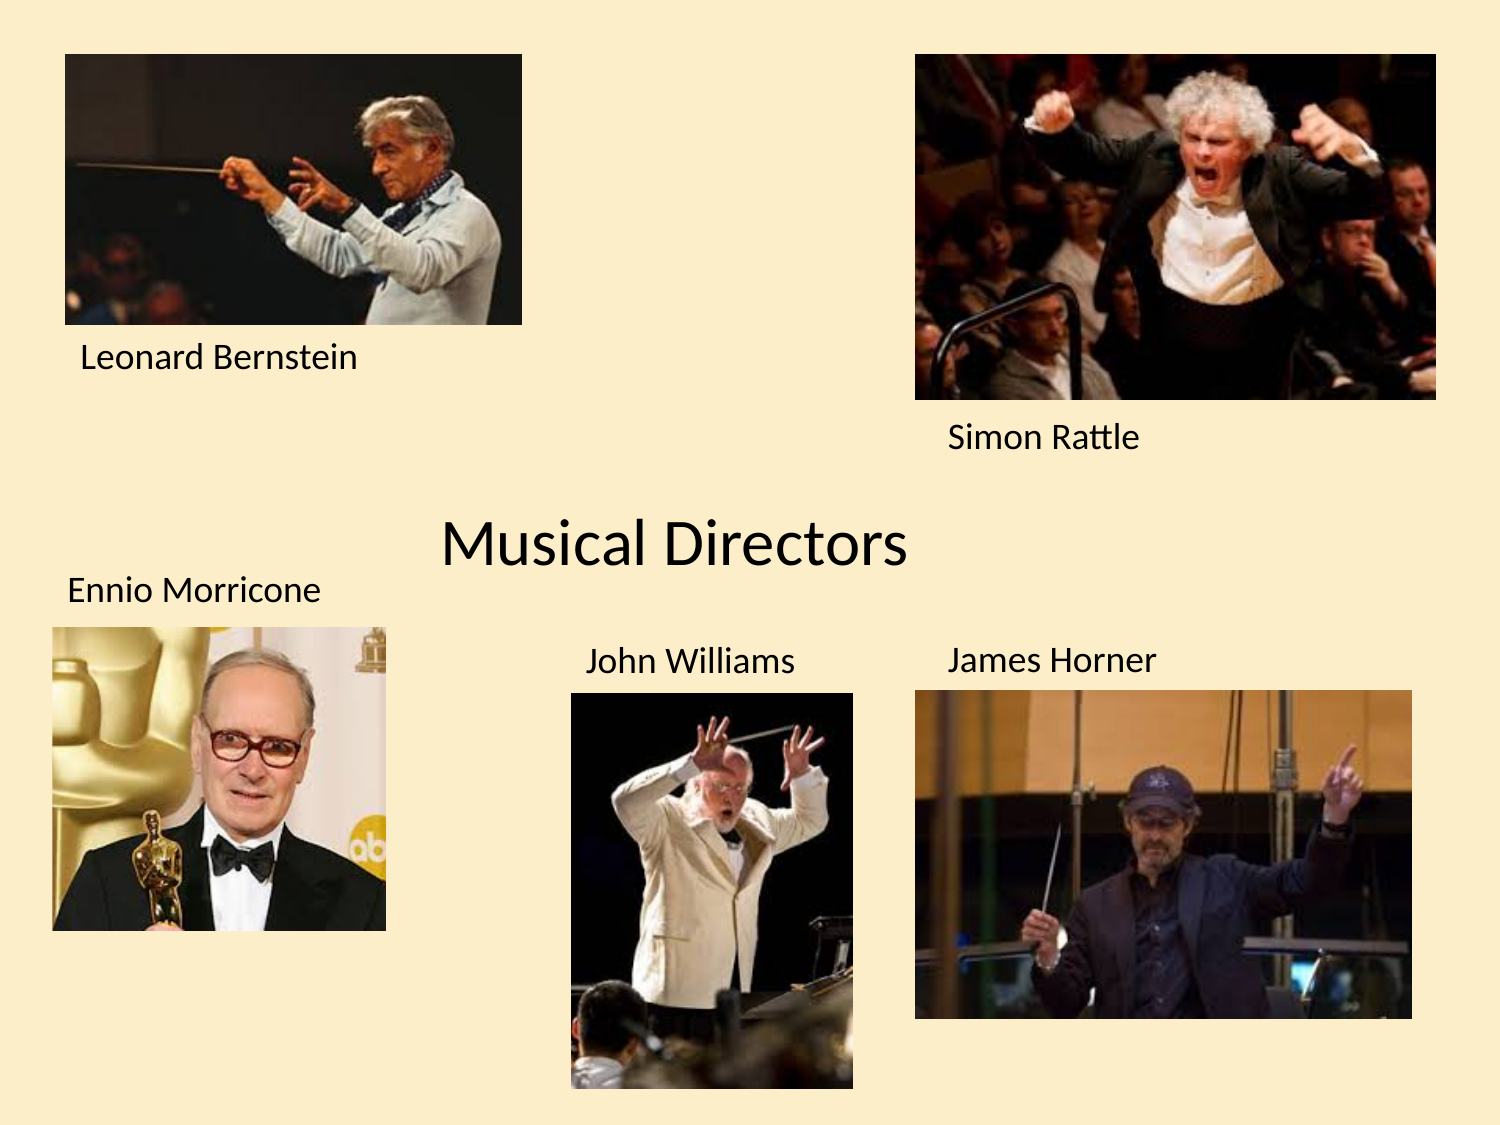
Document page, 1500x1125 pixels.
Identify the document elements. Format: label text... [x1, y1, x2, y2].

picture [570, 692, 853, 1089]
text_box Musical Directors [425, 491, 998, 587]
picture [65, 54, 523, 326]
picture [915, 53, 1436, 401]
text_box James Horner [933, 627, 1294, 688]
text_box John Williams [571, 628, 853, 688]
text_box Ennio Morricone [52, 557, 359, 617]
text_box Simon Rattle [933, 409, 1418, 464]
picture [52, 627, 387, 931]
picture [915, 689, 1412, 1019]
text_box Leonard Bernstein [65, 332, 471, 385]
